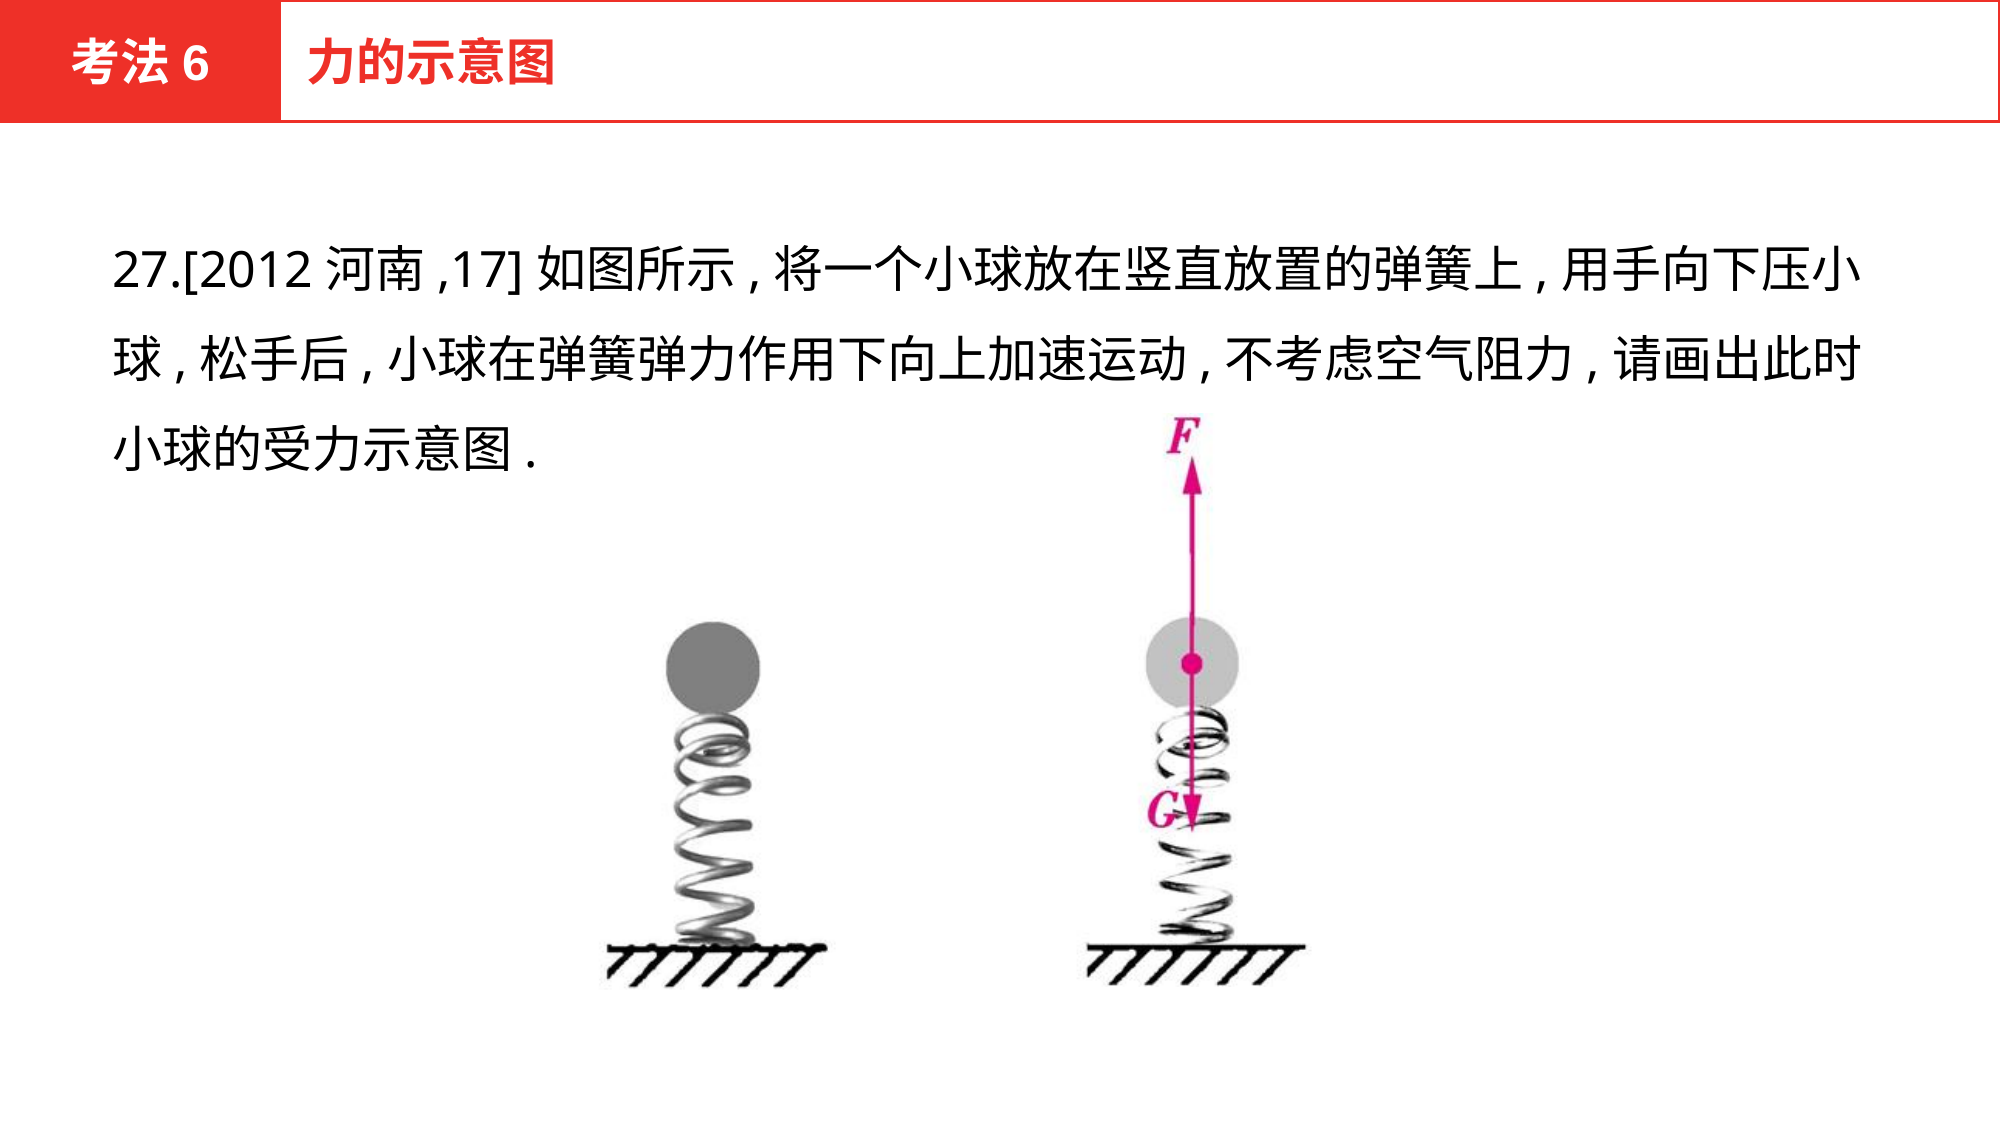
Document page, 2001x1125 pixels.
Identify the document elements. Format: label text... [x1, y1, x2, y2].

picture [1040, 413, 1389, 987]
text_box 27.[2012河南,17]如图所示,将一个小球放在竖直放置的弹簧上,用手向下压小球,松手后,小球在弹簧弹力作用下向上加速运动,不考虑空气阻力,请画出此时小球的受力示意图. [97, 139, 1899, 485]
text_box 力的示意图 [276, 0, 2000, 123]
picture [587, 605, 842, 993]
text_box 考法6 [1, 0, 280, 122]
